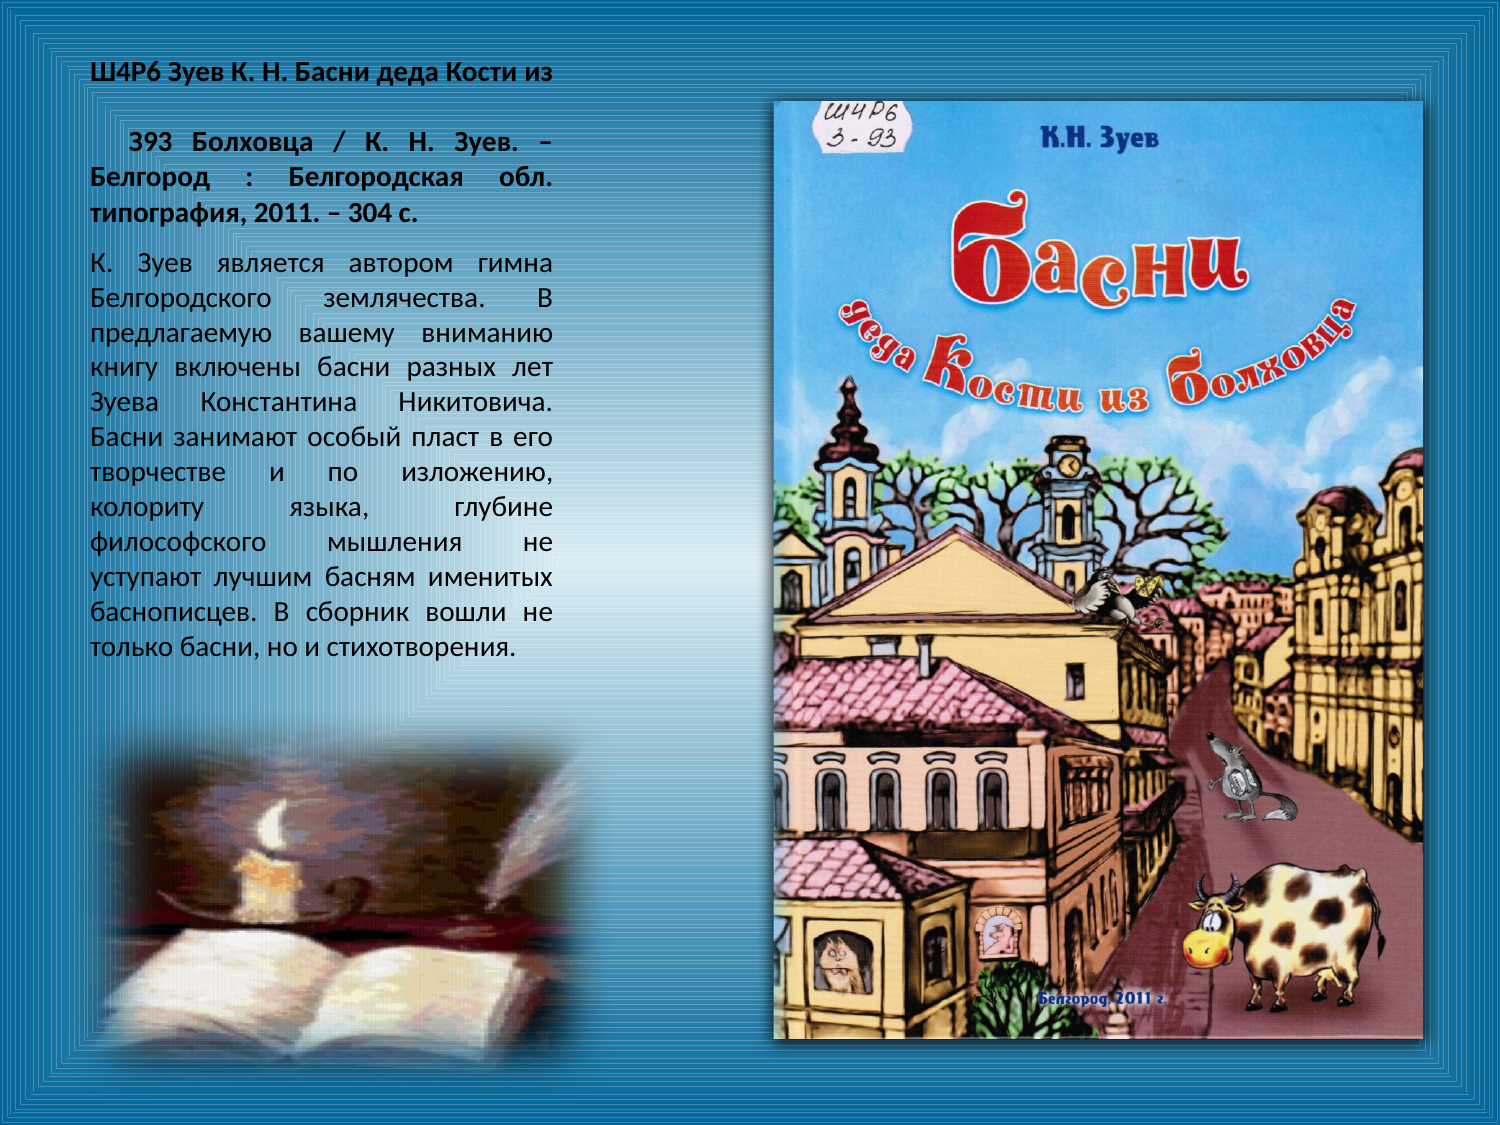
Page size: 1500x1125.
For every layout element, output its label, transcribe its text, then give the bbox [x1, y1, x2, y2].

list К. Зуев является автором гимна Белгородского землячества. В предлагаемую вашему вниманию книгу включены басни разных лет Зуева Константина Никитовича. Басни занимают особый пласт в его творчестве и по изложению, колориту языка, глубине философского мышления не уступают лучшим басням именитых баснописцев. В сборник вошли не только басни, но и стихотворения. [75, 235, 569, 702]
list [773, 101, 1424, 1040]
title Ш4Р6 Зуев К. Н. Басни деда Кости из З93 Болховца / К. Н. Зуев. – Белгород : Белгородская обл. типография, 2011. – 304 с. [75, 44, 569, 235]
picture [61, 703, 619, 1091]
